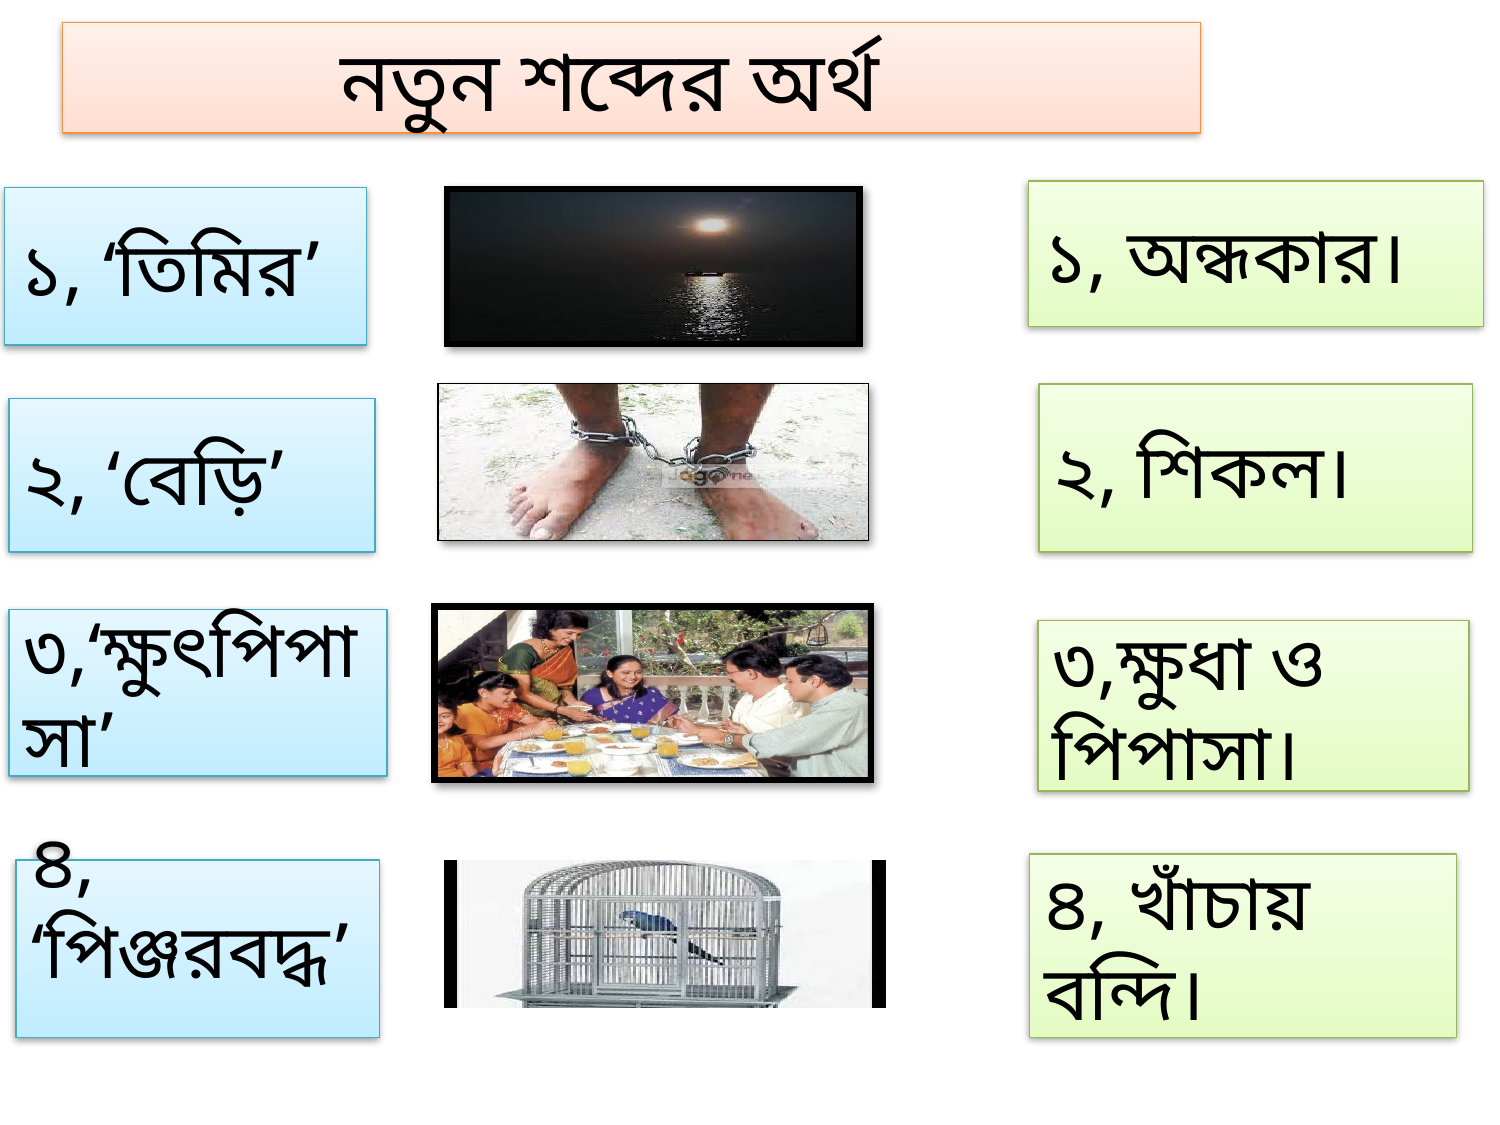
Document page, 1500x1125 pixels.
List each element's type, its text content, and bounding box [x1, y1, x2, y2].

text_box ২, ‘বেড়ি’ [8, 398, 376, 553]
picture [449, 191, 857, 342]
text_box ৩,‘ক্ষুৎপিপাসা’ [8, 609, 388, 777]
text_box ৪, ‘পিঞ্জরবদ্ধ’ [15, 859, 380, 1038]
text_box ৩,ক্ষুধা ও পিপাসা। [1037, 620, 1470, 792]
picture [438, 383, 869, 541]
text_box ৪, খাঁচায় বন্দি। [1029, 853, 1457, 1038]
picture [437, 609, 869, 778]
text_box ২, শিকল। [1038, 383, 1473, 553]
text_box ১, ‘তিমির’ [4, 187, 367, 346]
picture [444, 860, 886, 1009]
text_box নতুন শব্দের অর্থ [62, 22, 1201, 134]
text_box ১, অন্ধকার। [1028, 180, 1484, 327]
